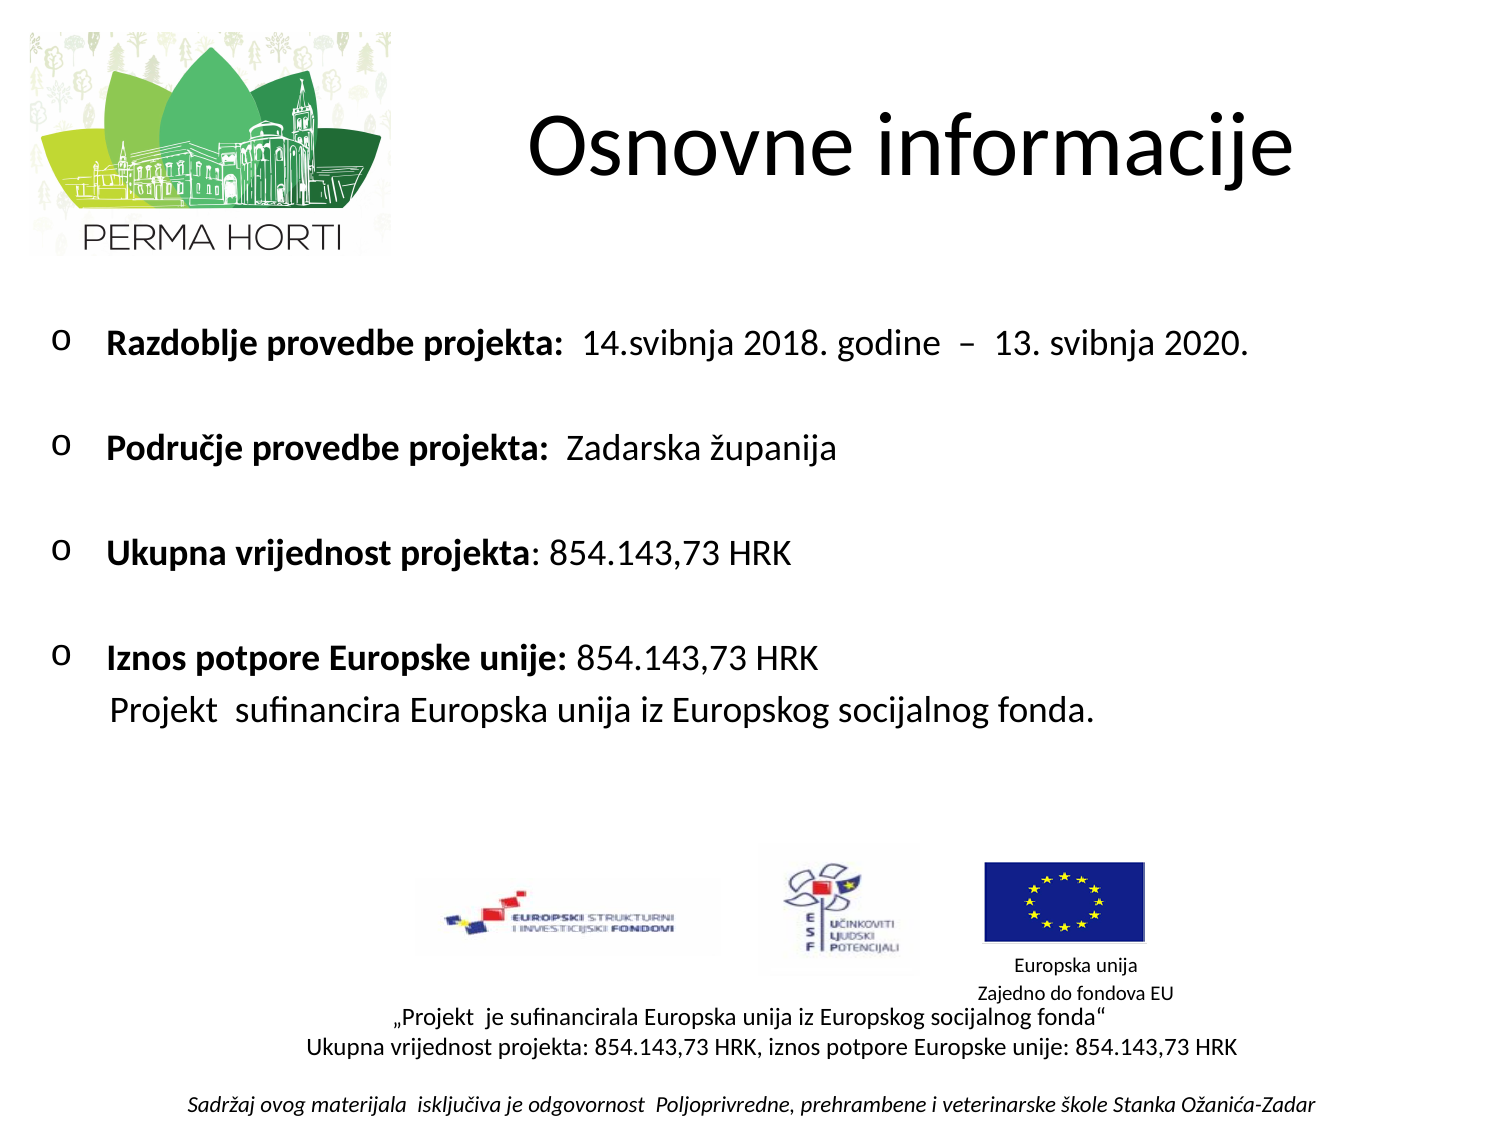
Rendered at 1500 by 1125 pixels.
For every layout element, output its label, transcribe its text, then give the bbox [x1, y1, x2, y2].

picture [29, 32, 392, 256]
list Razdoblje provedbe projekta: 14.svibnja 2018. godine – 13. svibnja 2020. Područje provedbe projekta: Zadarska županija Ukupna vrijednost projekta: 854.143,73 HRK Iznos potpore Europske unije: 854.143,73 HRK Projekt sufinancira Europska unija iz Europskog socijalnog fonda. [35, 257, 1500, 841]
title Osnovne informacije [398, 45, 1425, 233]
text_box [46, 843, 1454, 1125]
